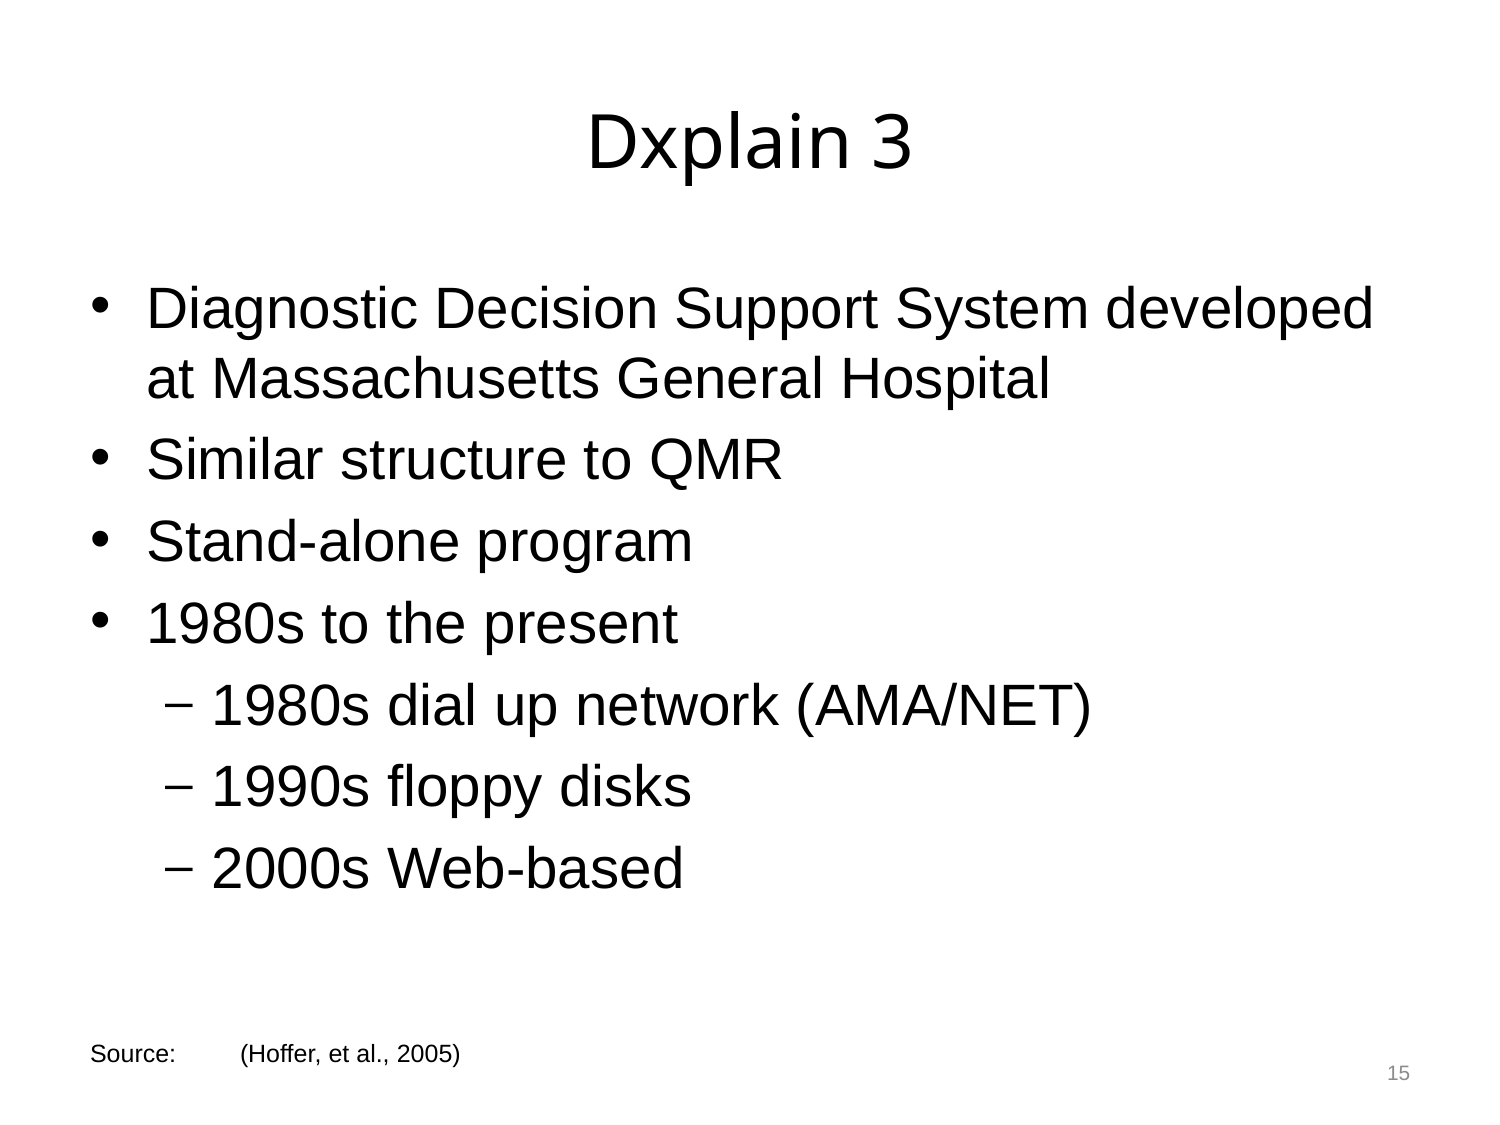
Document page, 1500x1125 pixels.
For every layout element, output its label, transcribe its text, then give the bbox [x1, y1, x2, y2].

title Dxplain 3 [75, 45, 1425, 233]
list Diagnostic Decision Support System developed at Massachusetts General Hospital Similar structure to QMR Stand-alone program 1980s to the present 1980s dial up network (AMA/NET) 1990s floppy disks 2000s Web-based [75, 262, 1425, 1013]
list Source: (Hoffer, et al., 2005) [75, 1029, 1328, 1118]
slide_number 15 [1341, 1027, 1425, 1118]
